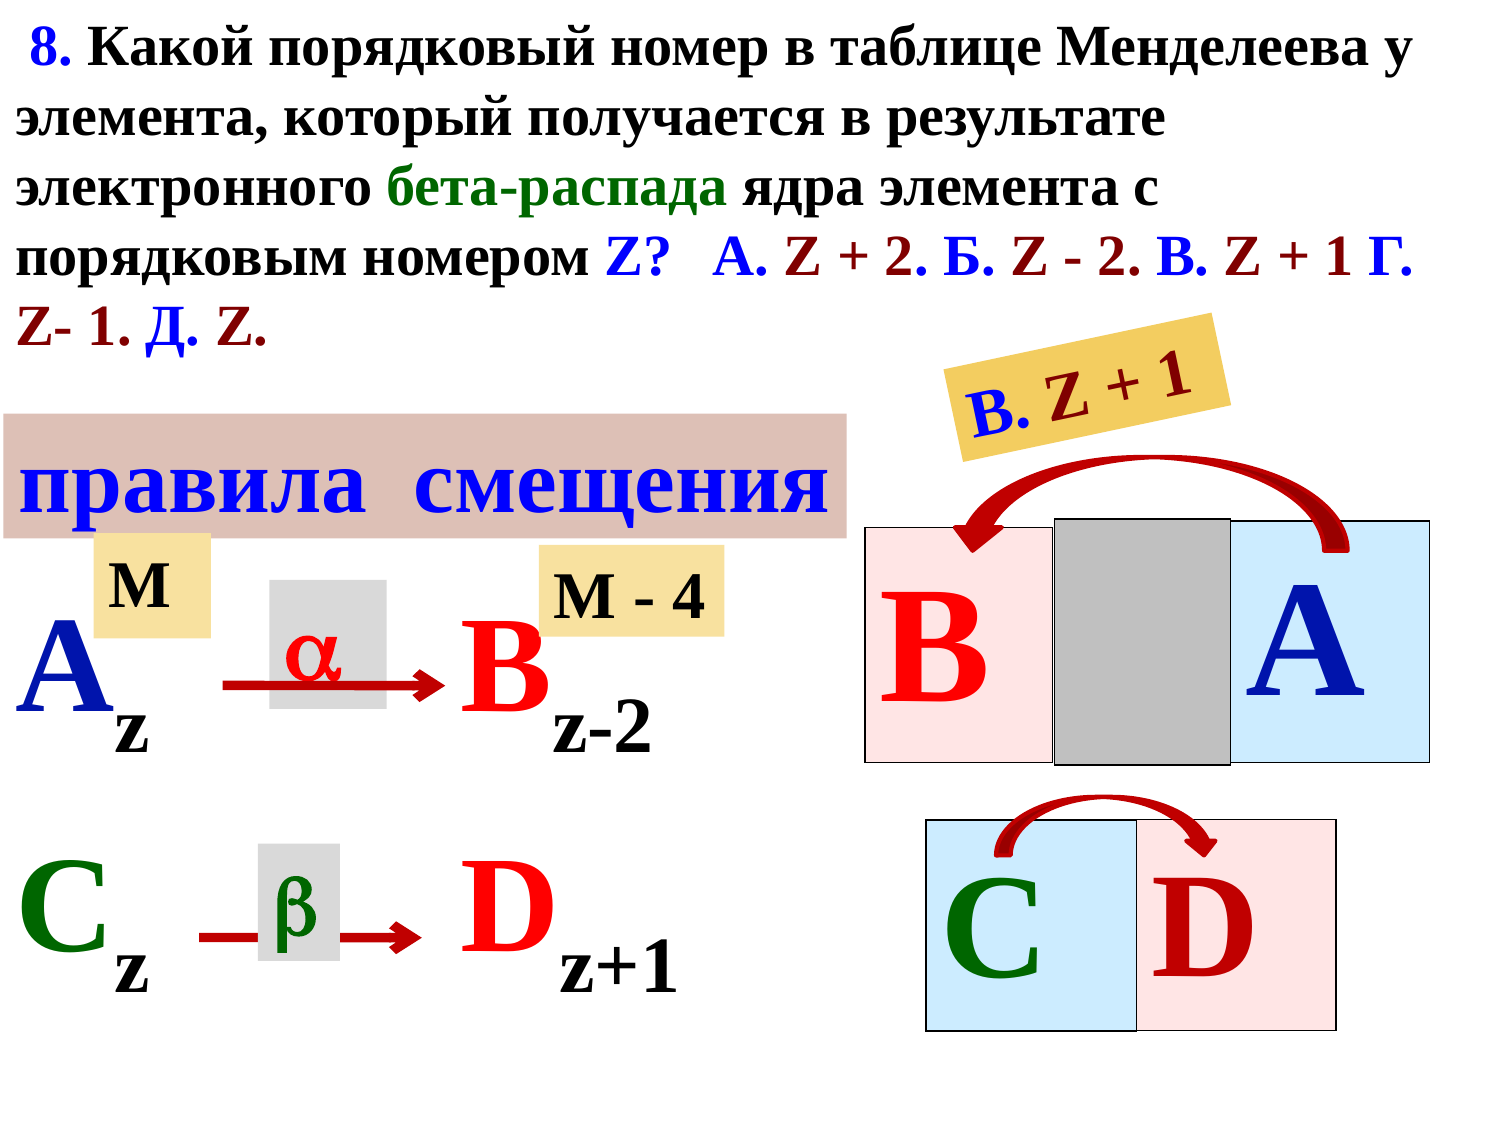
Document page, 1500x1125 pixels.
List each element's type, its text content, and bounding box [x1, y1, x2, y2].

text_box C [925, 819, 1137, 1032]
text_box M - 4 [538, 544, 725, 637]
text_box  [257, 843, 340, 937]
text_box [993, 794, 1218, 858]
text_box [953, 454, 1350, 553]
text_box Аz Bz-2 [0, 566, 703, 776]
text_box  [257, 955, 340, 961]
text_box D [1137, 819, 1336, 1031]
text_box правила смещения [3, 413, 847, 539]
text_box A [1230, 521, 1430, 763]
text_box  [269, 701, 387, 709]
text_box 8. Какой порядковый номер в таблице Менделеева у элемента, который получается в результате электронного бета-распада ядра элемента с порядковым номером Z? A. Z + 2. Б. Z - 2. В. Z + 1 Г. Z- 1. Д. Z. [0, 0, 1500, 375]
text_box B [864, 527, 1053, 763]
text_box M [93, 533, 211, 639]
text_box Cz Dz+1 [0, 806, 809, 1016]
text_box  [269, 579, 387, 680]
text_box В. Z + 1 [943, 312, 1232, 462]
text_box [1054, 518, 1231, 765]
